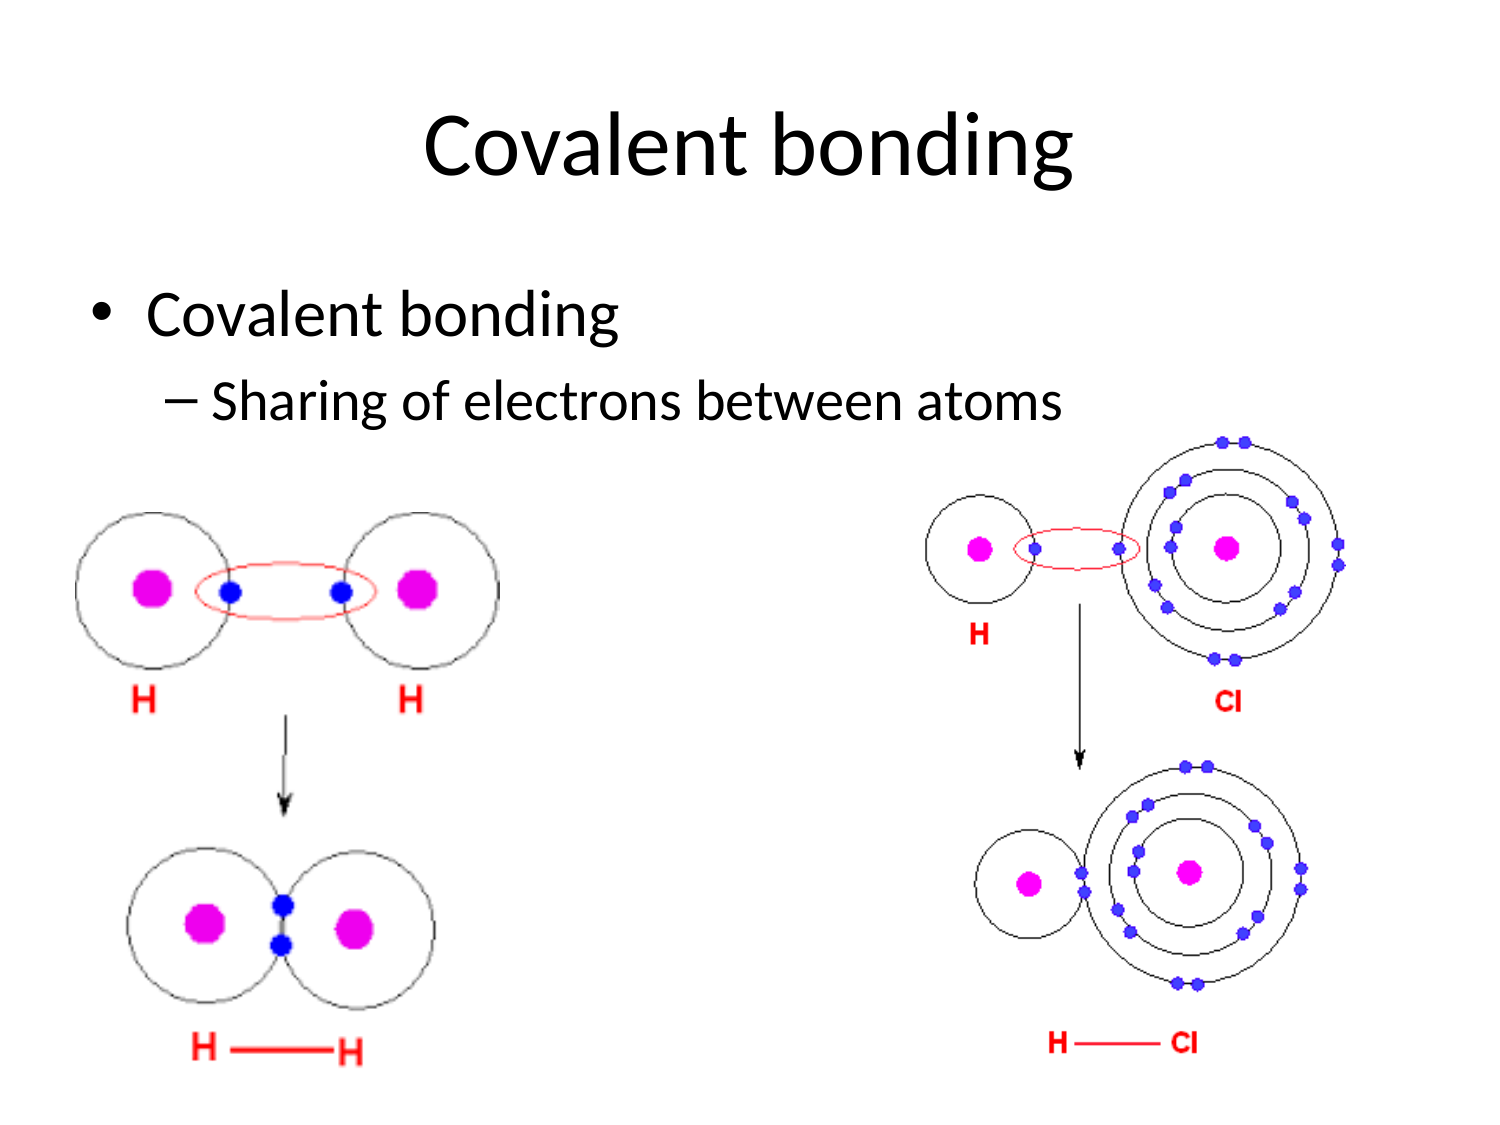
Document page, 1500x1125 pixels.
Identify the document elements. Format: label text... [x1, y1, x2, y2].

title Covalent bonding [75, 45, 1425, 233]
picture [74, 512, 501, 1080]
list Covalent bonding Sharing of electrons between atoms [75, 262, 1425, 1005]
picture [924, 435, 1346, 1080]
